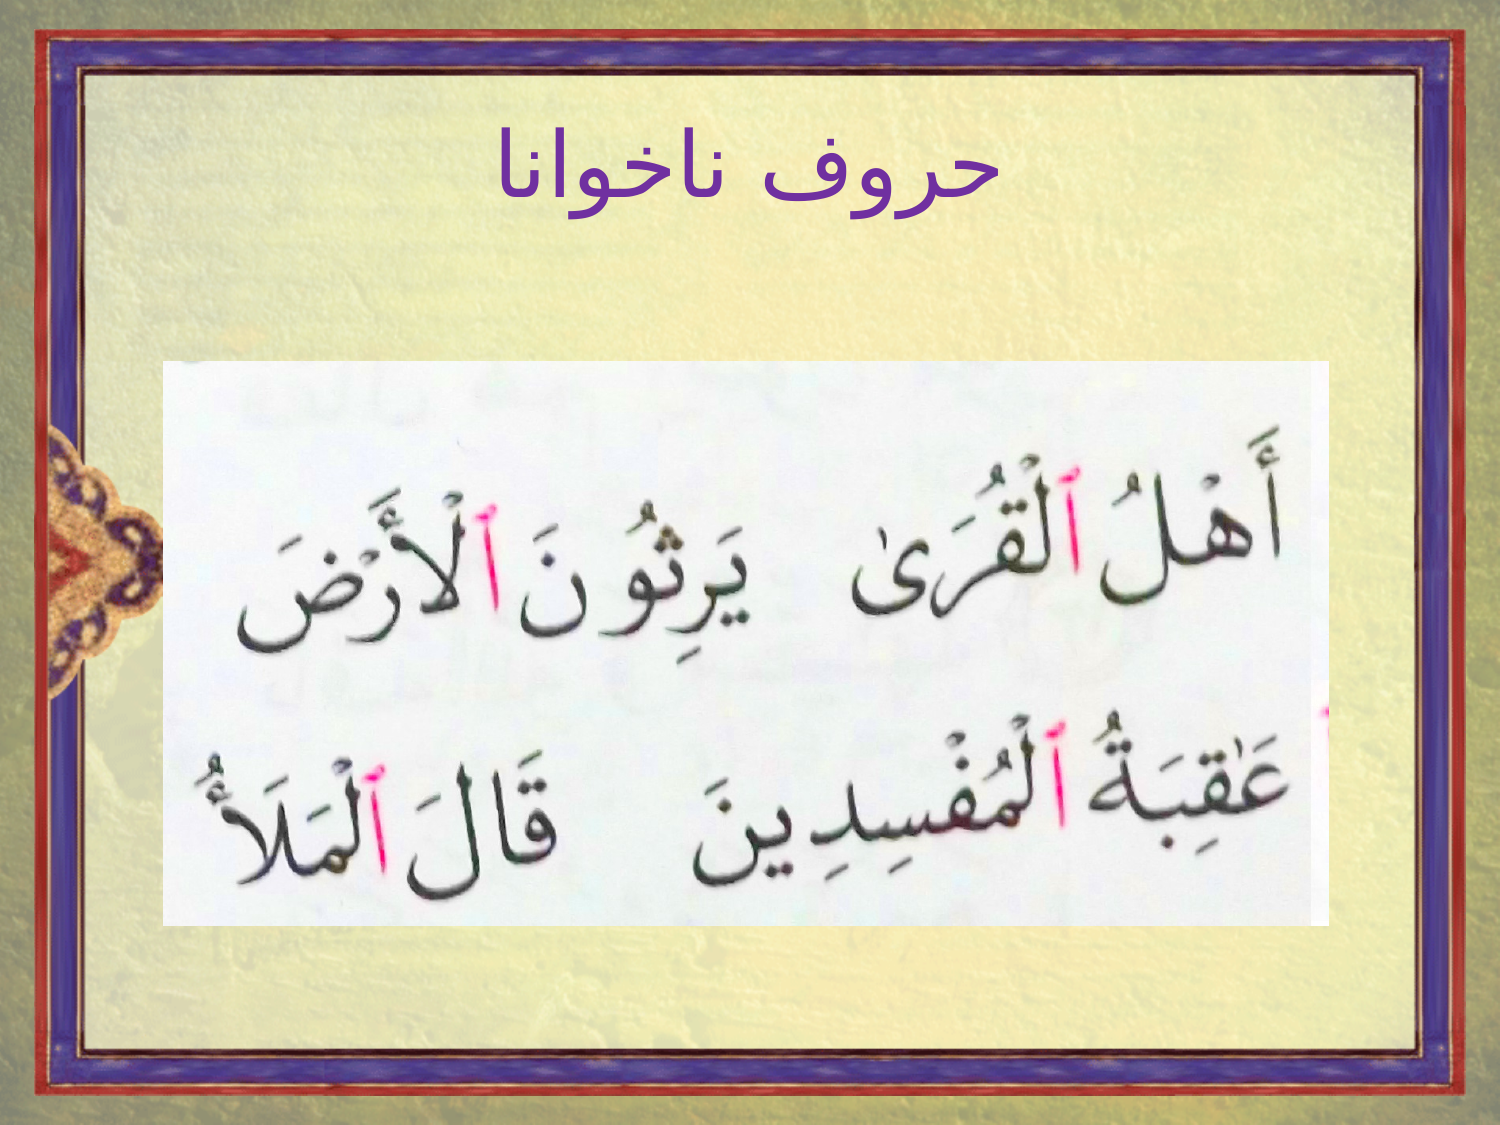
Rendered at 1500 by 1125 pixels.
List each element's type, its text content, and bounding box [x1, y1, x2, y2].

picture [0, 0, 1500, 1125]
title حروف ناخوانا [100, 90, 1400, 233]
